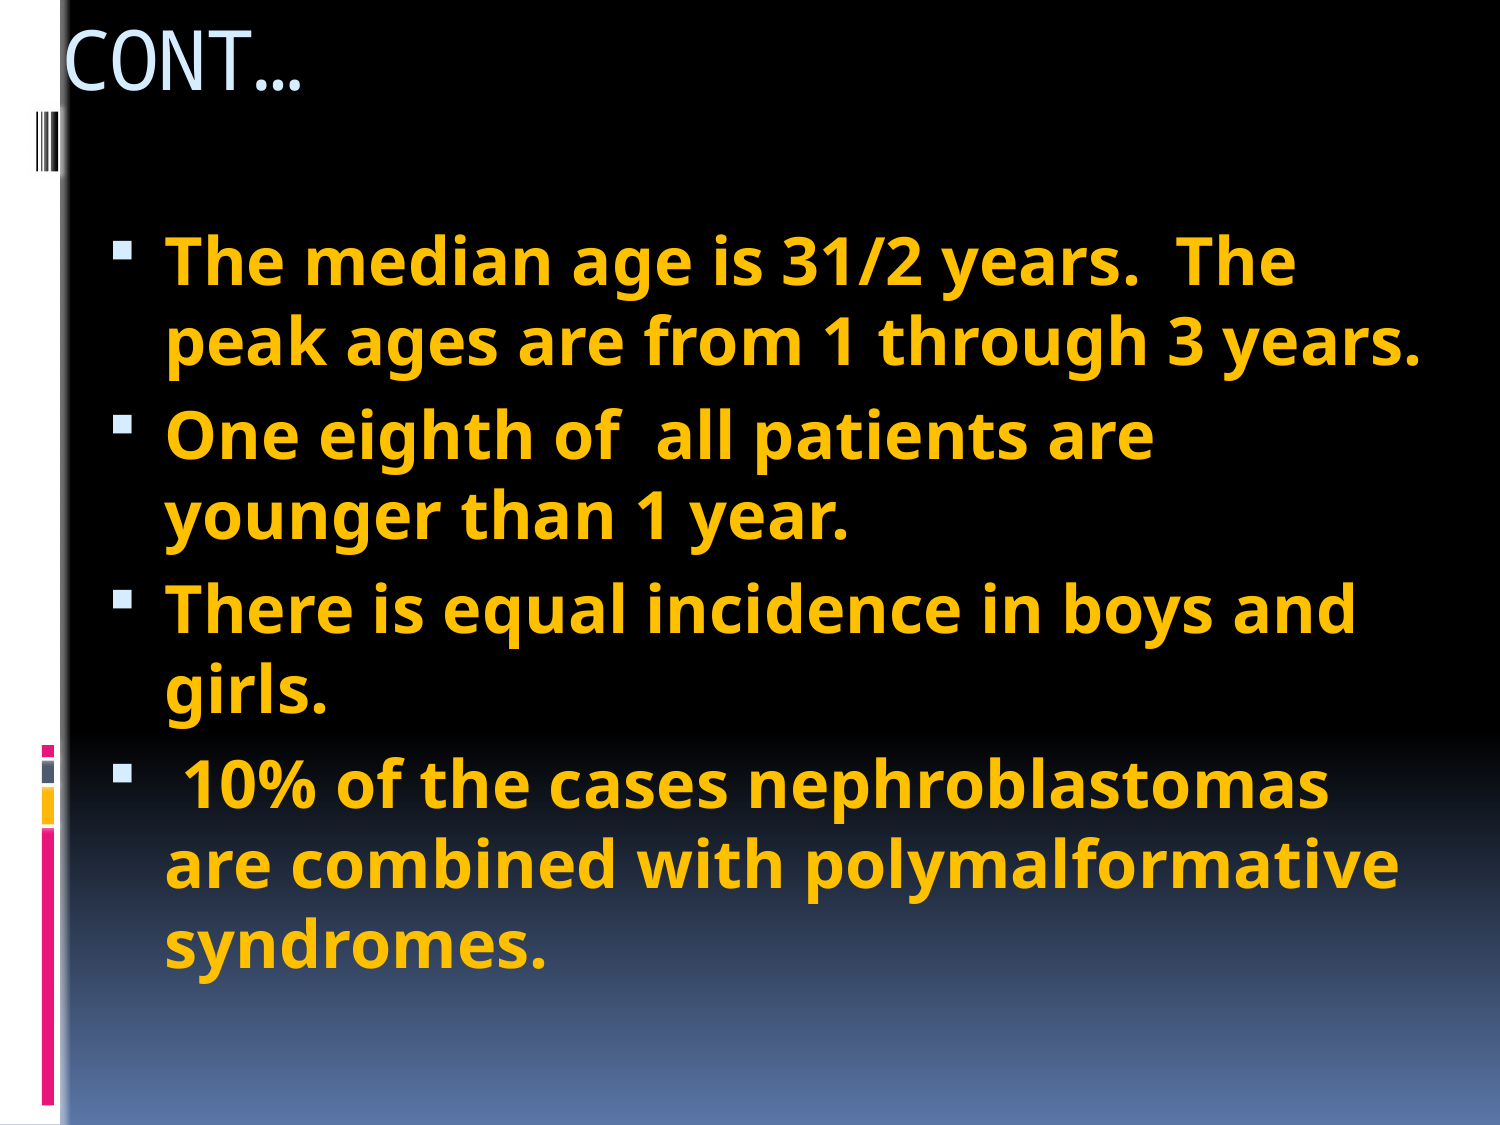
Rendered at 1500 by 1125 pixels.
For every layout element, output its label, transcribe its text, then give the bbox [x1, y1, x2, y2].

list The median age is 31/2 years. The peak ages are from 1 through 3 years. One eighth of all patients are younger than 1 year. There is equal incidence in boys and girls. 10% of the cases nephroblastomas are combined with polymalformative syndromes. [82, 210, 1454, 1067]
title CONT… [46, 0, 1500, 176]
